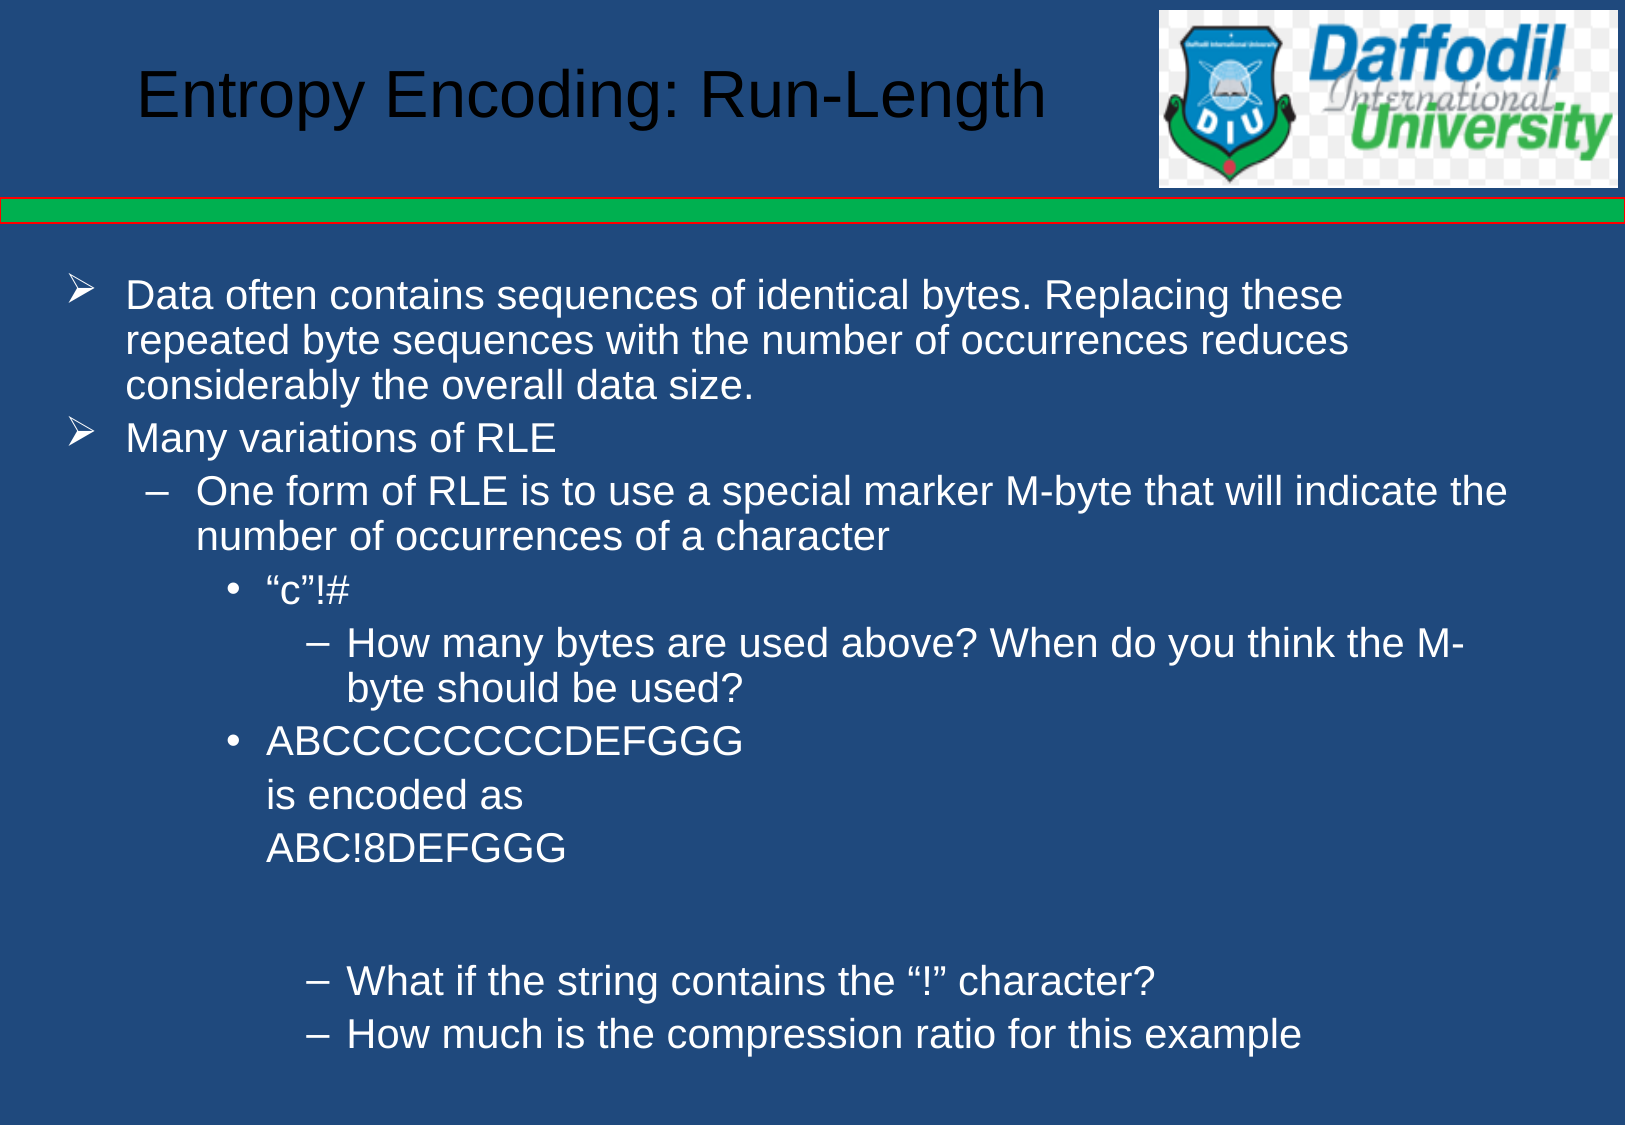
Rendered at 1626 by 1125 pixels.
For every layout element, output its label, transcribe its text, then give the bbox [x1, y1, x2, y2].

picture [1159, 10, 1619, 188]
list Data often contains sequences of identical bytes. Replacing these repeated byte sequences with the number of occurrences reduces considerably the overall data size. Many variations of RLE One form of RLE is to use a special marker M-byte that will indicate the number of occurrences of a character “c”!# How many bytes are used above? When do you think the M-byte should be used? ABCCCCCCCCDEFGGG is encoded as ABC!8DEFGGG What if the string contains the “!” character? How much is the compression ratio for this example [43, 262, 1538, 1088]
title Entropy Encoding: Run-Length [28, 10, 1156, 172]
text_box [0, 197, 1625, 223]
